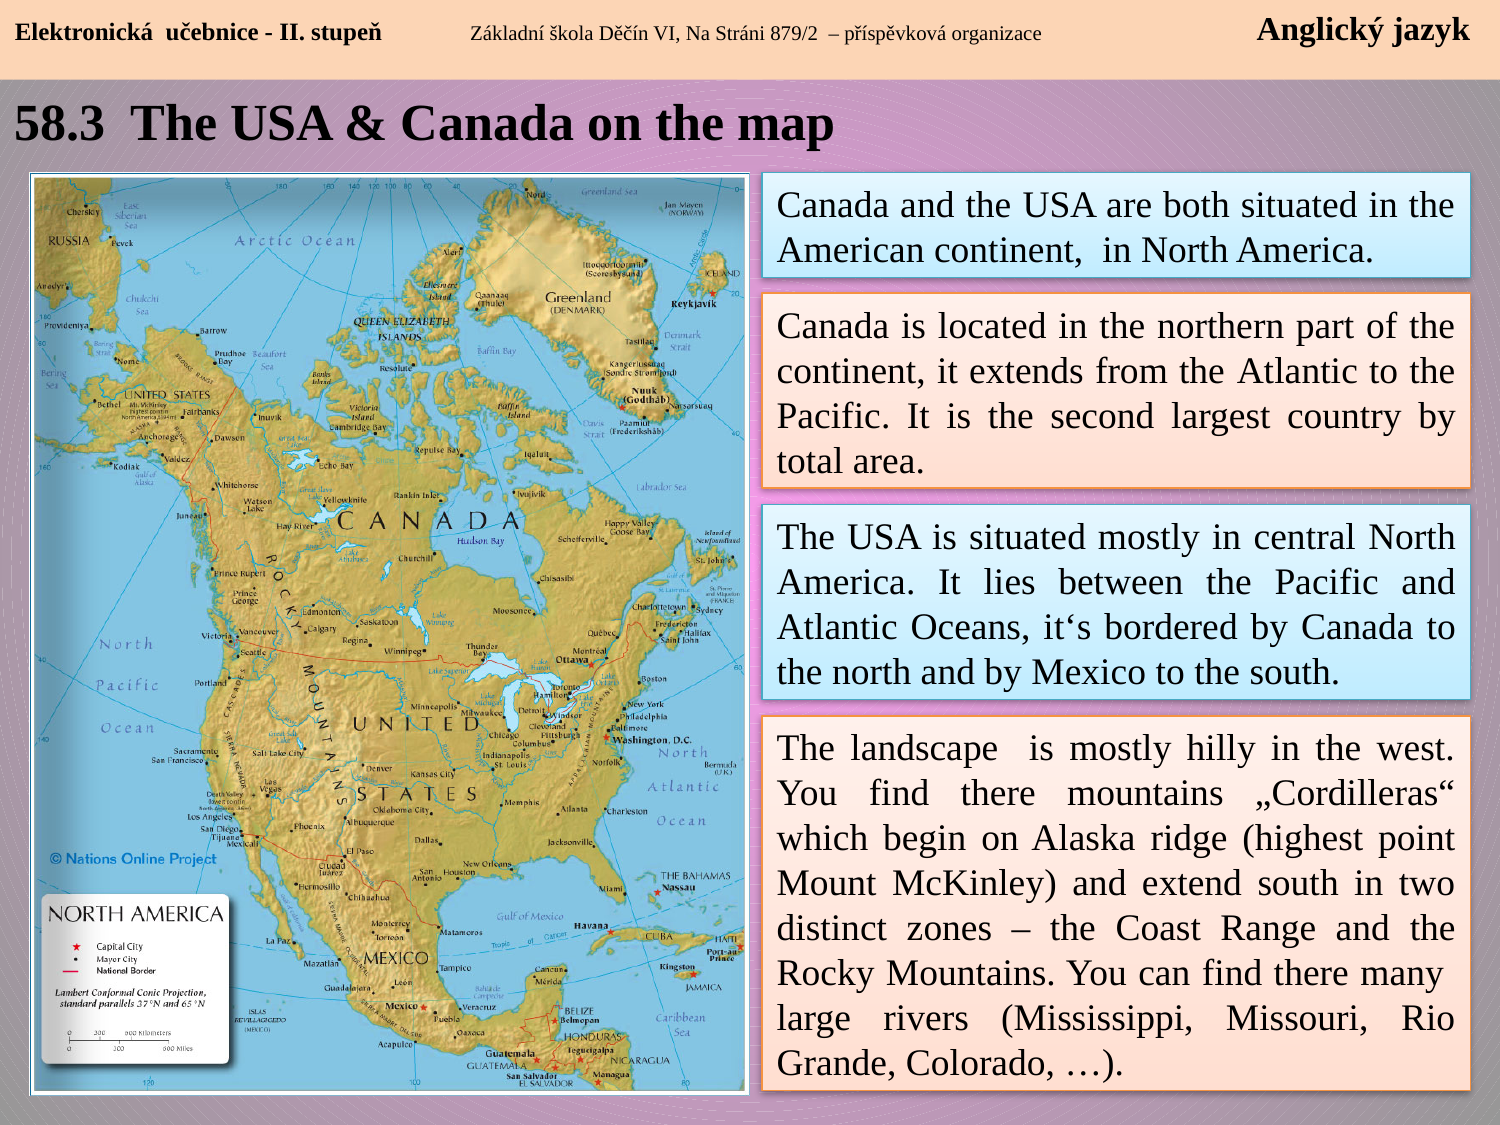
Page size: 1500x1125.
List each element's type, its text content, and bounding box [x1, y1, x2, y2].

text_box The USA is situated mostly in central North America. It lies between the Pacific and Atlantic Oceans, it‘s bordered by Canada to the north and by Mexico to the south. [761, 504, 1471, 700]
text_box 58.3 The USA & Canada on the map [0, 80, 1500, 161]
text_box Canada and the USA are both situated in the American continent, in North America. [761, 172, 1471, 278]
text_box Canada is located in the northern part of the continent, it extends from the Atlantic to the Pacific. It is the second largest country by total area. [761, 292, 1471, 489]
picture [29, 172, 751, 1096]
text_box The landscape is mostly hilly in the west. You find there mountains „Cordilleras“ which begin on Alaska ridge (highest point Mount McKinley) and extend south in two distinct zones – the Coast Range and the Rocky Mountains. You can find there many large rivers (Mississippi, Missouri, Rio Grande, Colorado, …). [761, 715, 1471, 1091]
text_box Elektronická učebnice - II. stupeň Základní škola Děčín VI, Na Stráni 879/2 – příspěvková organizace Anglický jazyk [0, 0, 1500, 80]
